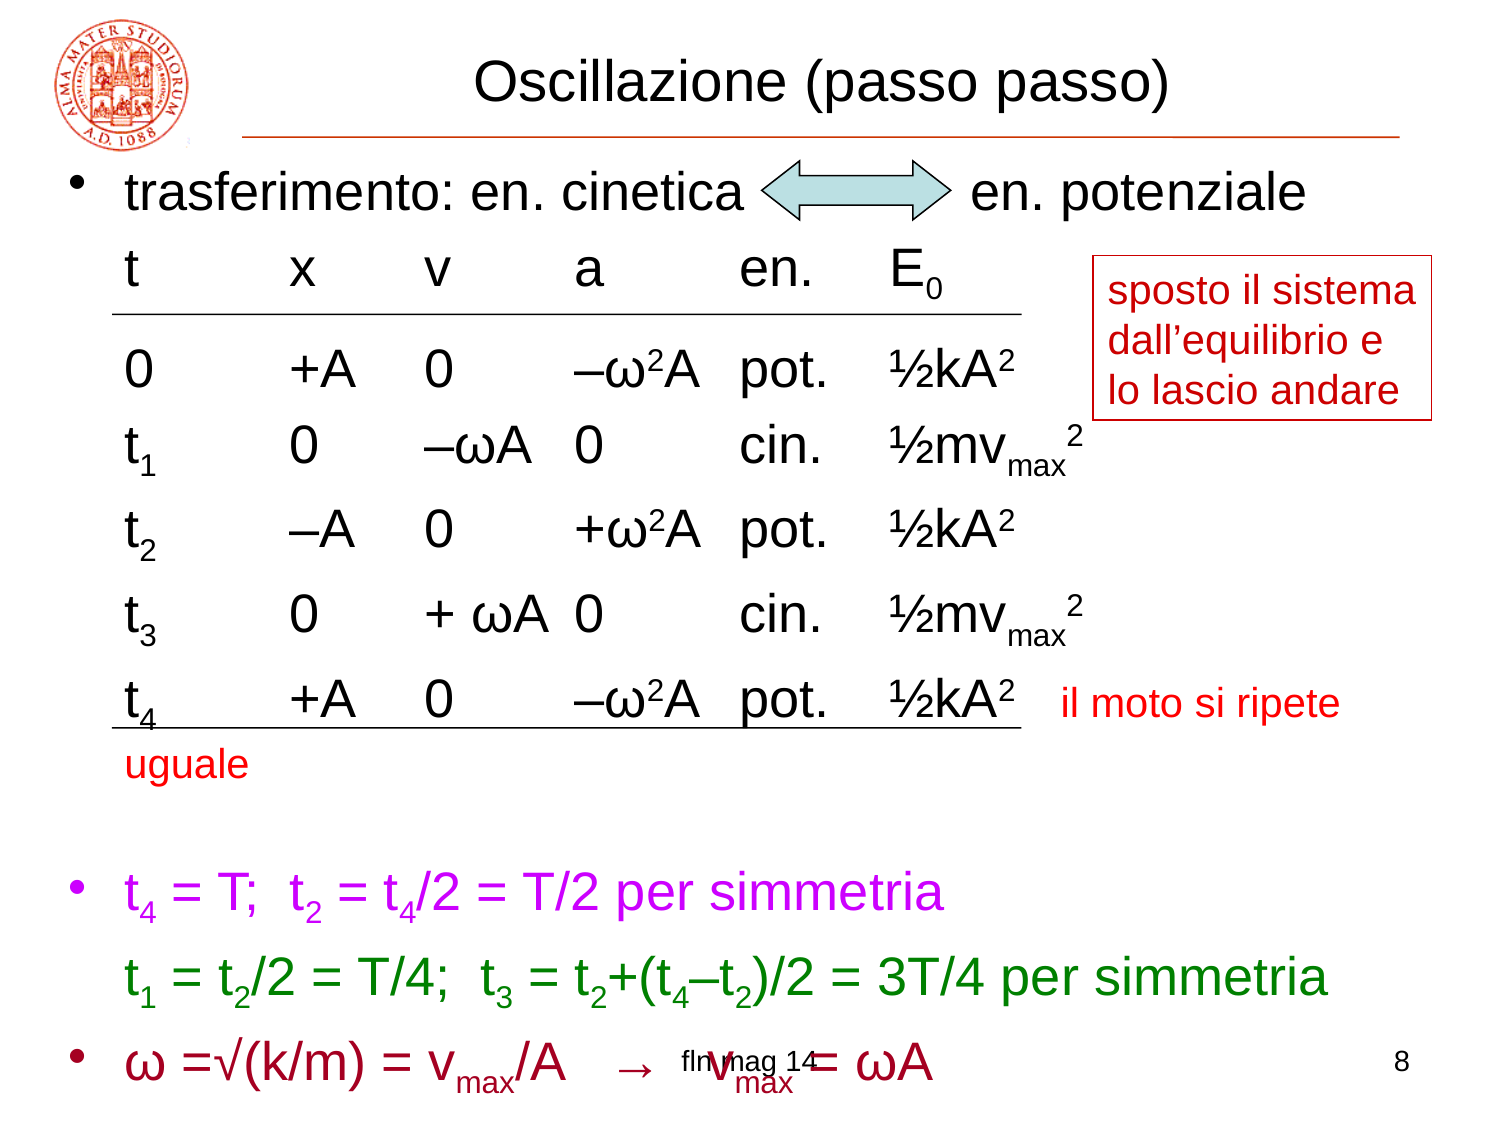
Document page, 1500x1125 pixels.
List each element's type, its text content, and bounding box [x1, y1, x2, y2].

list trasferimento: en. cinetica en. potenziale t x v a en. E0 0 +A 0 –ω2A pot. ½kA2 t1 0 –ωA 0 cin. ½mvmax2 t2 –A 0 +ω2A pot. ½kA2 t3 0 + ωA 0 cin. ½mvmax2 t4 +A 0 –ω2A pot. ½kA2 il moto si ripete uguale t4 = T; t2 = t4/2 = T/2 per simmetria t1 = t2/2 = T/4; t3 = t2+(t4–t2)/2 = 3T/4 per simmetria ω =√(k/m) = vmax/A → vmax = ωA [53, 148, 1447, 1047]
slide_number 8 [1074, 1047, 1425, 1103]
title Oscillazione (passo passo) [230, 31, 1415, 126]
picture [53, 18, 190, 148]
text_box sposto il sistema dall’equilibrio e lo lascio andare [1092, 255, 1432, 421]
footer fln mag 14 [512, 1047, 988, 1103]
text_box [761, 160, 951, 220]
